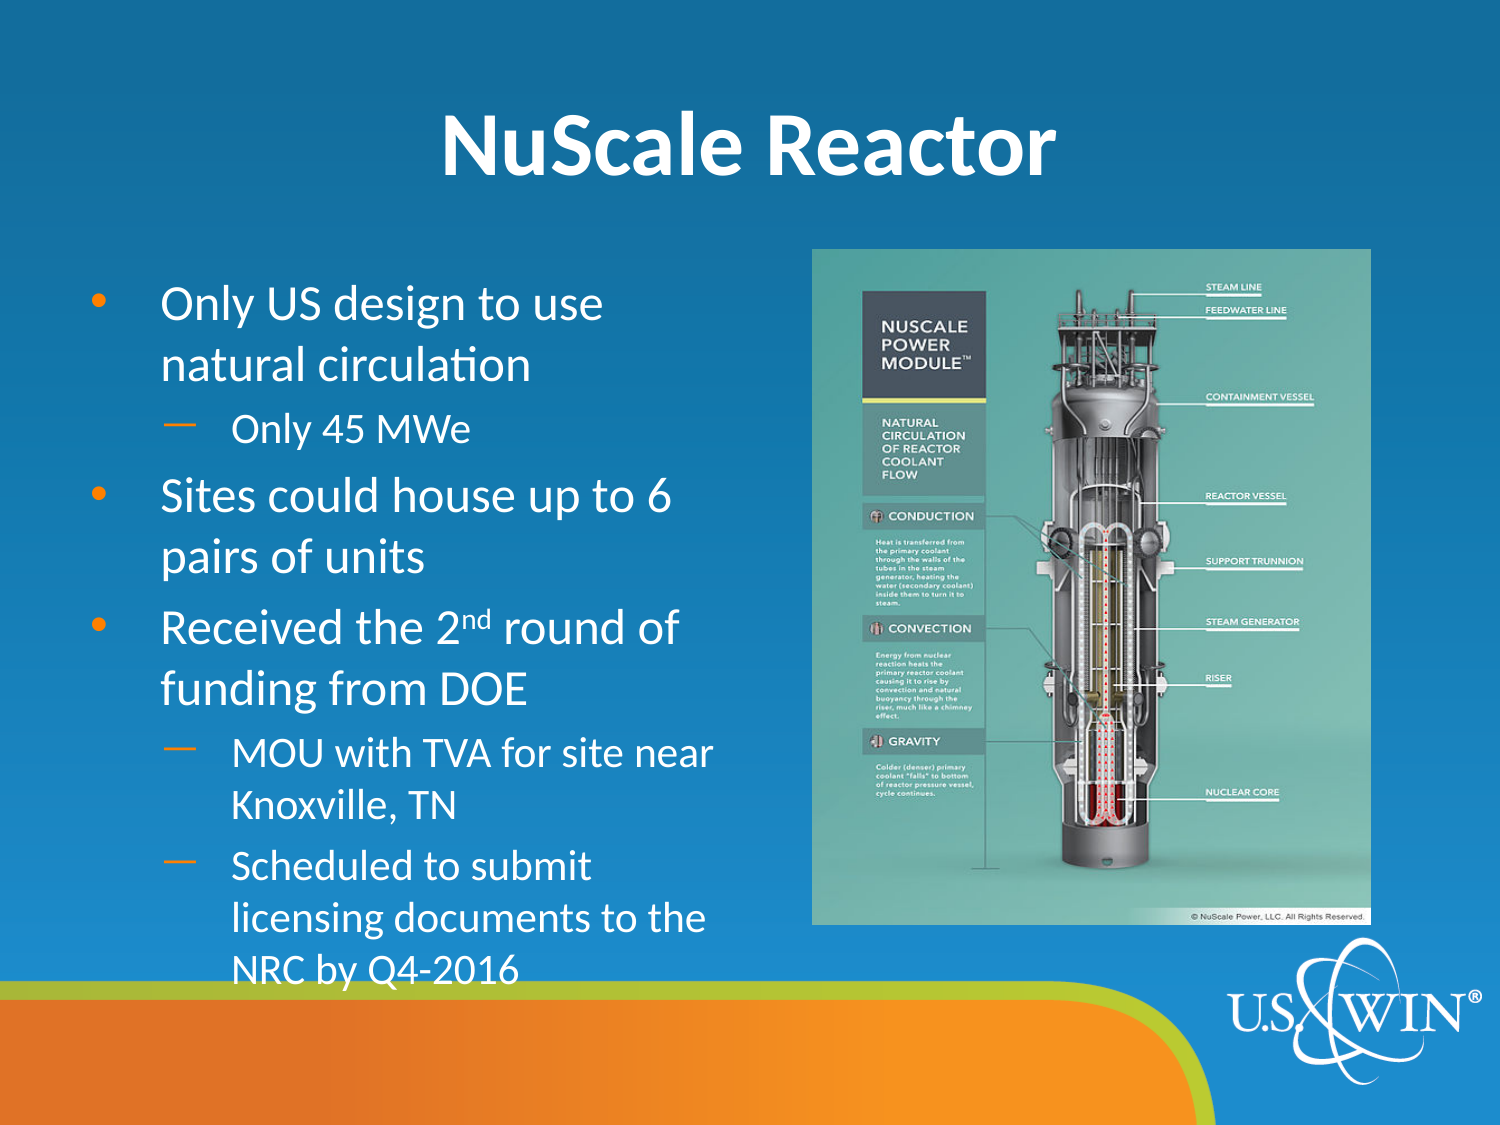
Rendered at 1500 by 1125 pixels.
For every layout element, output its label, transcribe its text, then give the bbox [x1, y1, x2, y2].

title NuScale Reactor [75, 45, 1425, 233]
list Only US design to use natural circulation Only 45 MWe Sites could house up to 6 pairs of units Received the 2nd round of funding from DOE MOU with TVA for site near Knoxville, TN Scheduled to submit licensing documents to the NRC by Q4-2016 [75, 262, 738, 1005]
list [812, 249, 1371, 926]
picture [0, 0, 1500, 1125]
